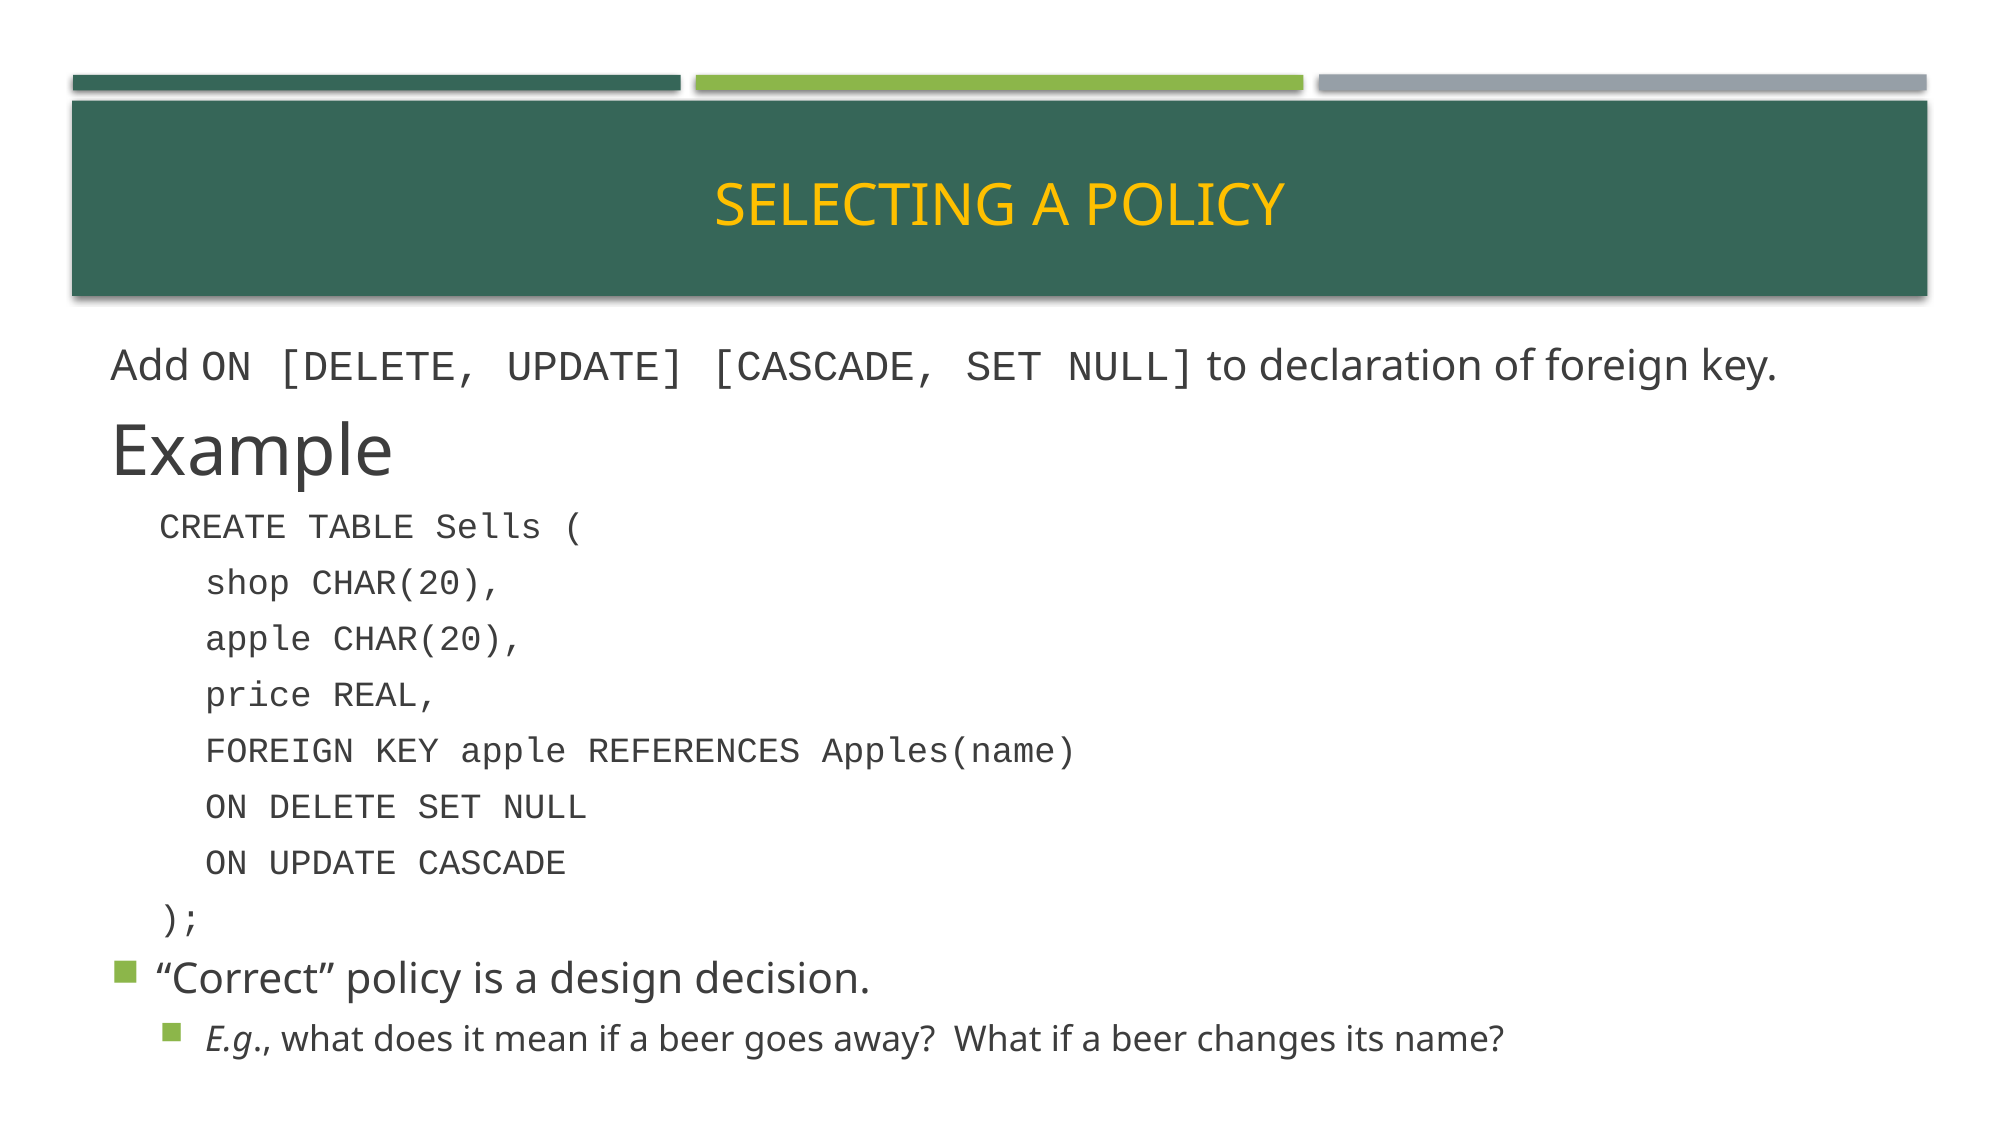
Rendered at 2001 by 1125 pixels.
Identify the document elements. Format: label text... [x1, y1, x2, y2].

title Selecting a Policy [95, 115, 1905, 245]
list Add ON [DELETE, UPDATE] [CASCADE, SET NULL] to declaration of foreign key. Example CREATE TABLE Sells ( shop CHAR(20), apple CHAR(20), price REAL, FOREIGN KEY apple REFERENCES Apples(name) ON DELETE SET NULL ON UPDATE CASCADE ); “Correct” policy is a design decision. E.g., what does it mean if a beer goes away? What if a beer changes its name? [95, 331, 1855, 1071]
